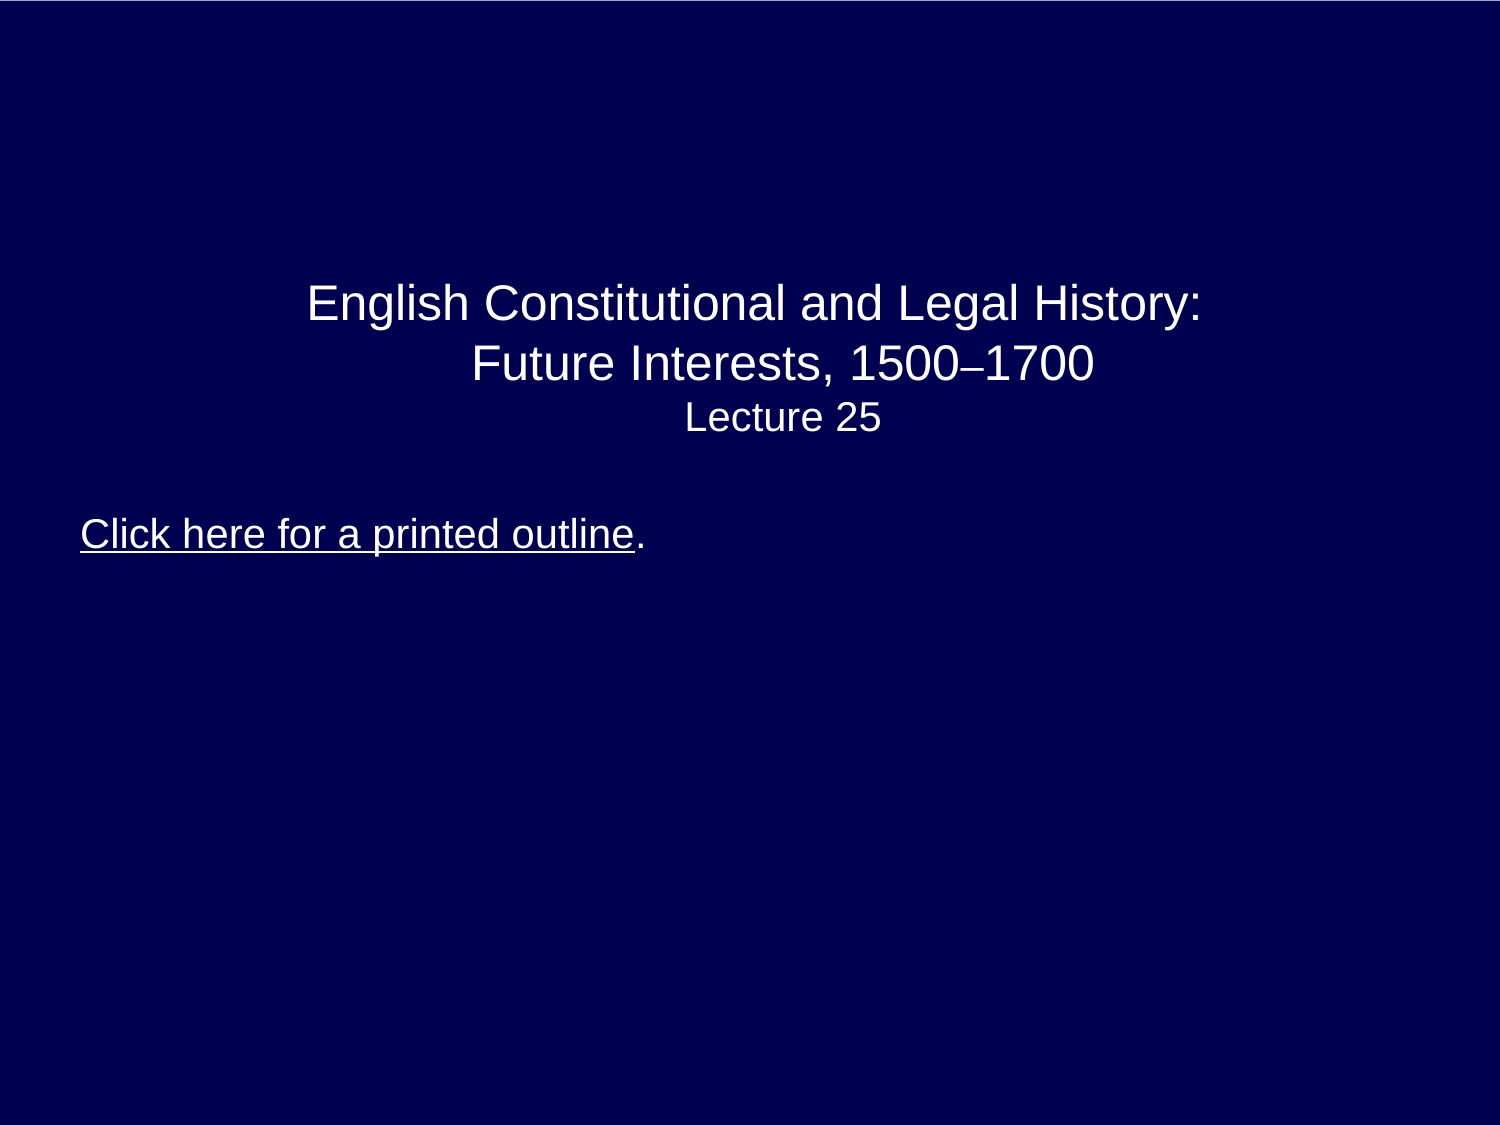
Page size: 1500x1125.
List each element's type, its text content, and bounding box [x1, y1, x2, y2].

list English Constitutional and Legal History: Future Interests, 1500–1700 Lecture 25 Click here for a printed outline. [65, 262, 1445, 1005]
